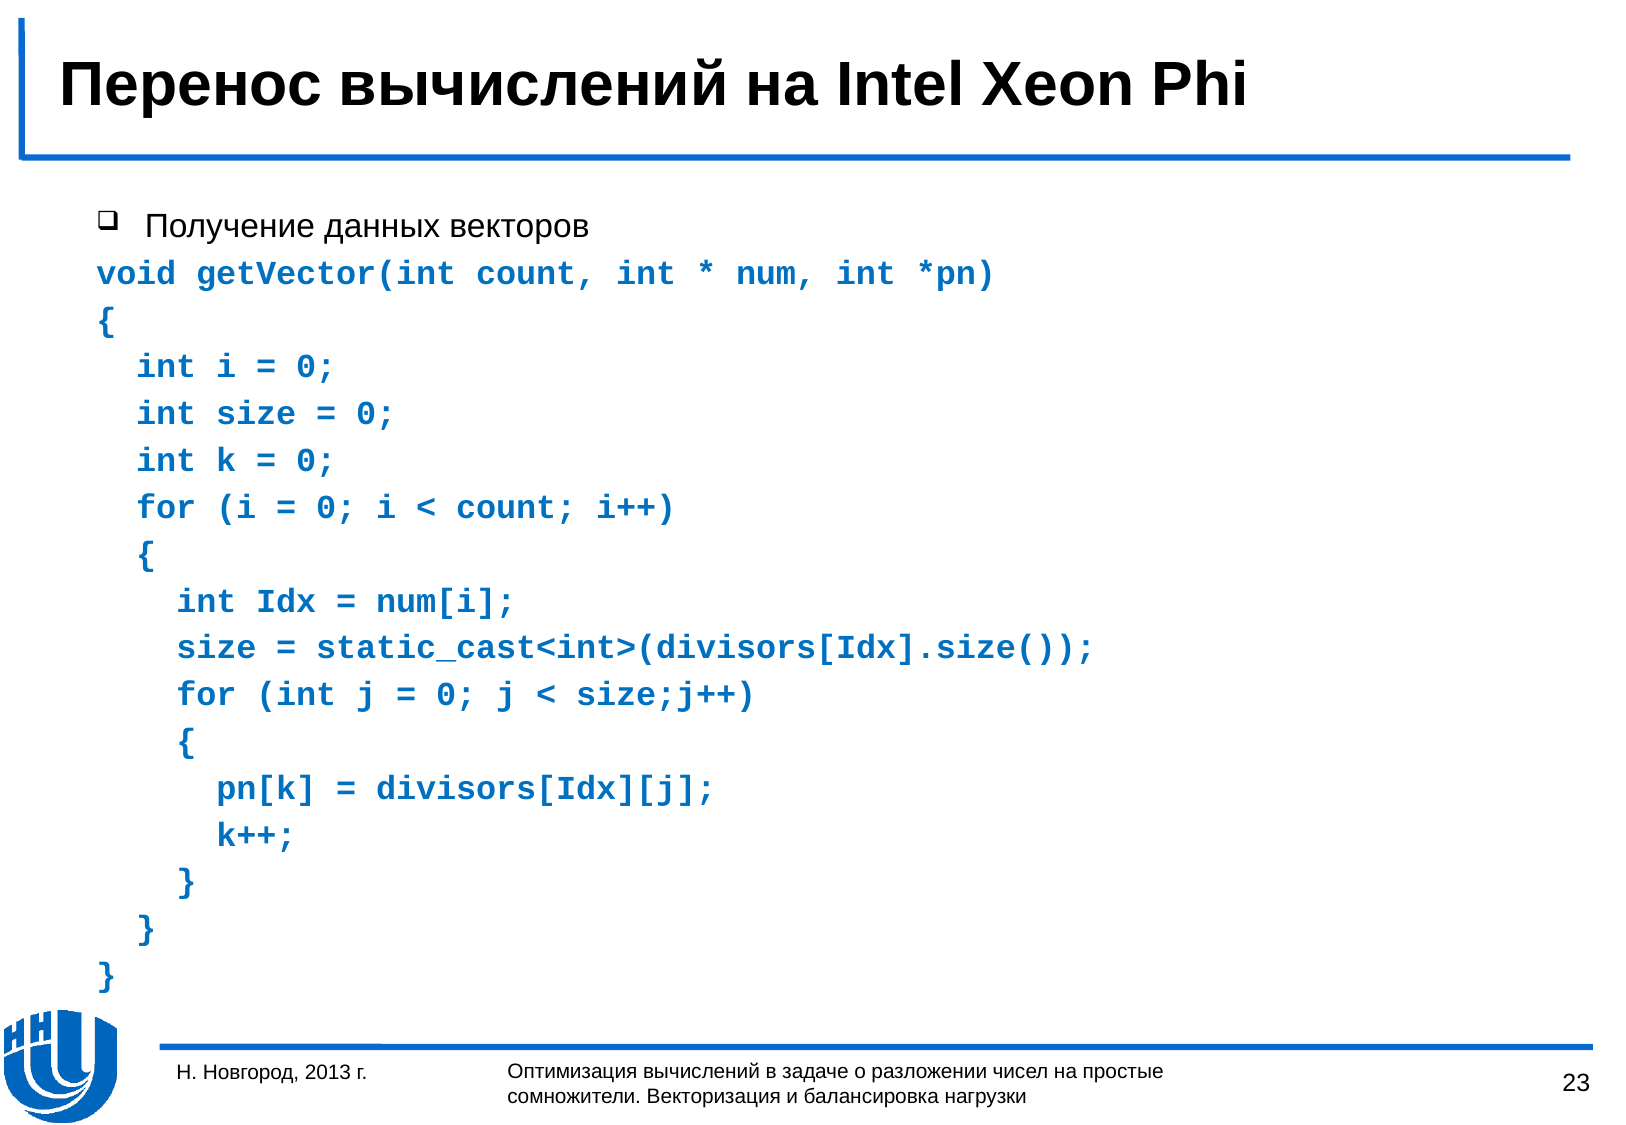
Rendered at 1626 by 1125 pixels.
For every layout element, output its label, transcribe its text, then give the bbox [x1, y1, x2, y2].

title Перенос вычислений на Intel Xeon Phi [44, 34, 1535, 127]
picture [4, 1010, 117, 1123]
list Получение данных векторов void getVector(int count, int * num, int *pn) { int i = 0; int size = 0; int k = 0; for (i = 0; i < count; i++) { int Idx = num[i]; size = static_cast<int>(divisors[Idx].size()); for (int j = 0; j < size;j++) { pn[k] = divisors[Idx][j]; k++; } } } [81, 196, 1544, 1012]
